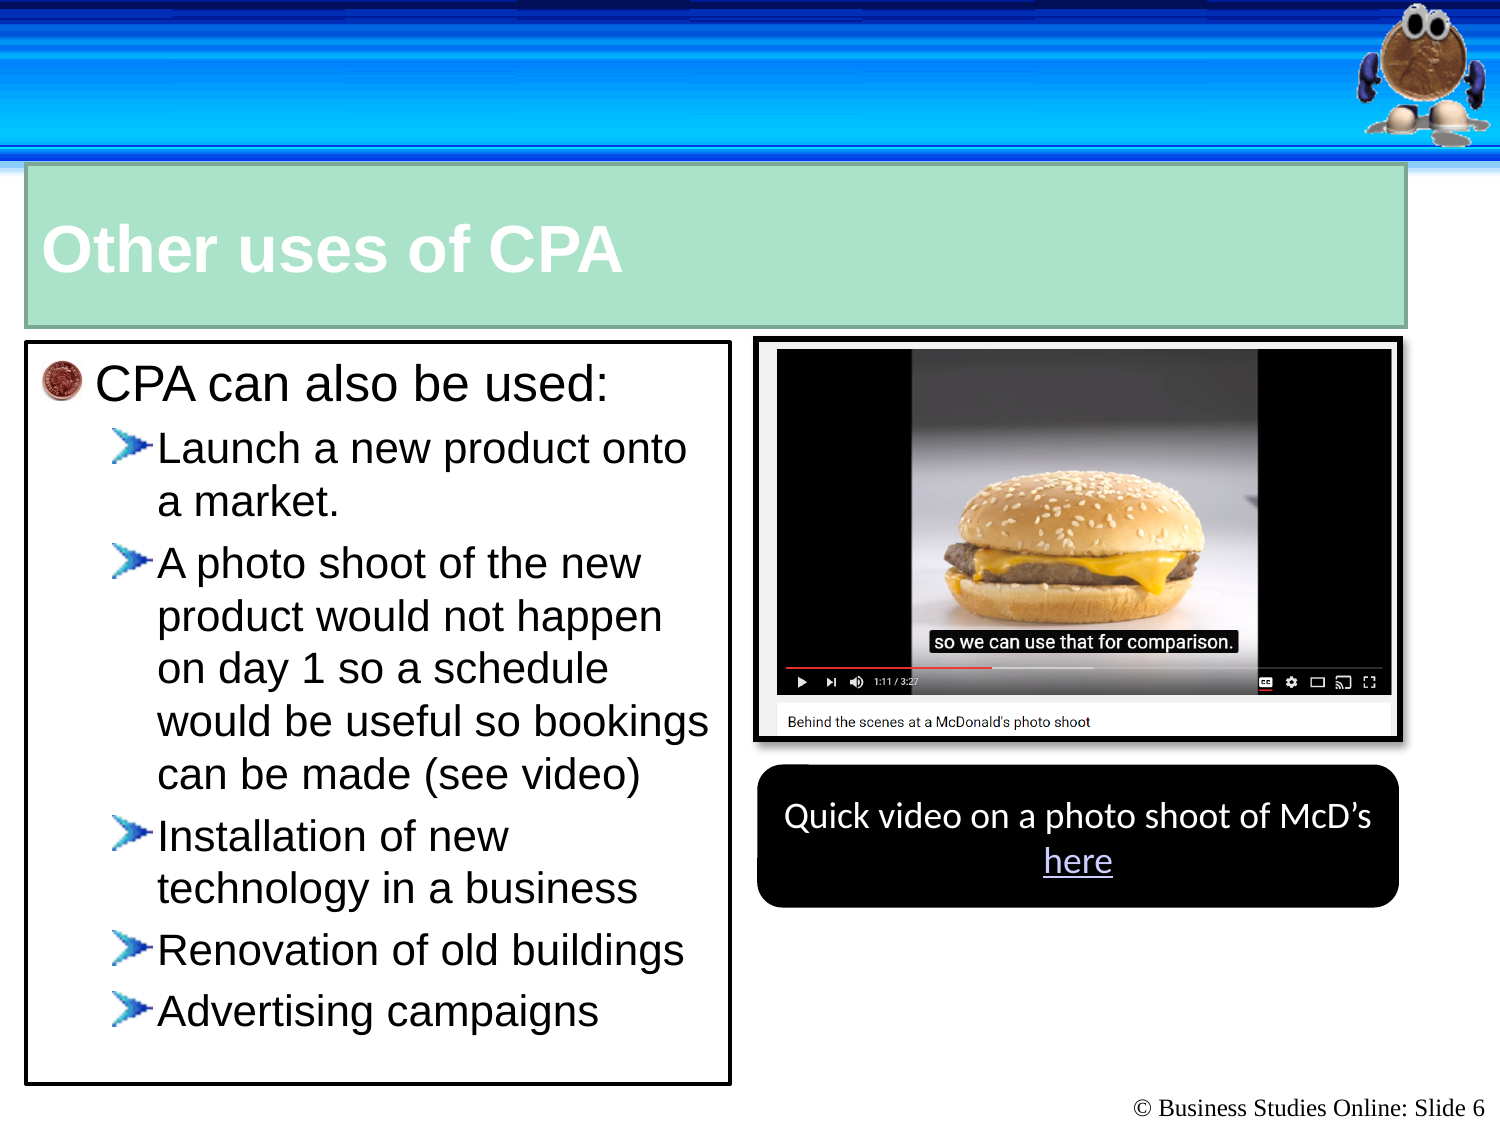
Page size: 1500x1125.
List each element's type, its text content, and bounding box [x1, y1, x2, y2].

picture [112, 930, 153, 966]
picture [112, 543, 153, 579]
text_box Quick video on a photo shoot of McD’s here [757, 764, 1399, 908]
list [759, 342, 1398, 737]
title Other uses of CPA [24, 162, 1408, 329]
picture [112, 428, 153, 464]
list CPA can also be used: Launch a new product onto a market. A photo shoot of the new product would not happen on day 1 so a schedule would be useful so bookings can be made (see video) Installation of new technology in a business Renovation of old buildings Advertising campaigns [24, 340, 732, 1086]
picture [112, 991, 153, 1027]
picture [0, 0, 1500, 185]
picture [41, 360, 83, 401]
picture [112, 815, 153, 851]
